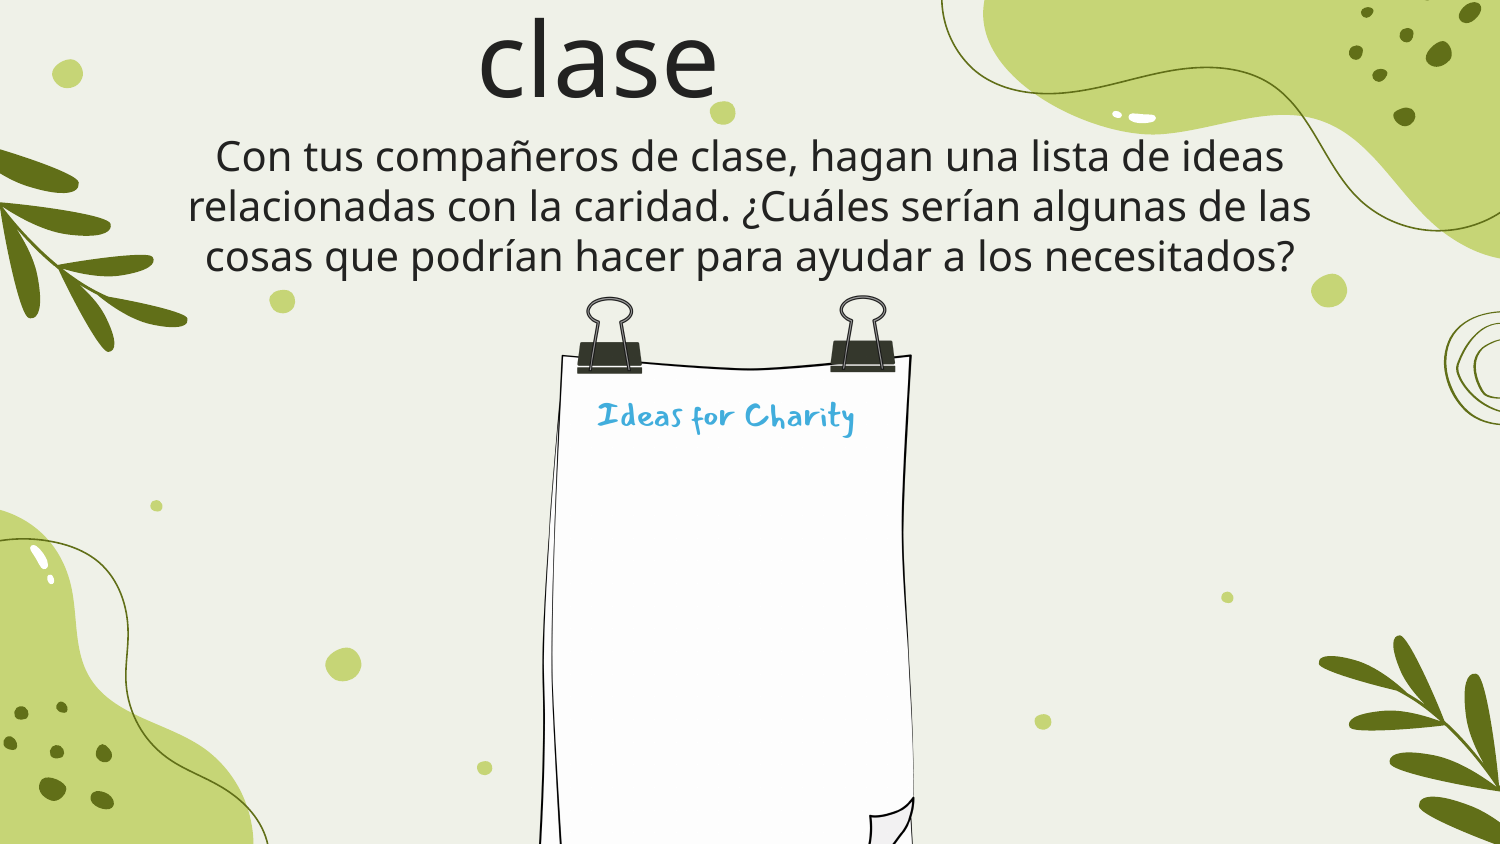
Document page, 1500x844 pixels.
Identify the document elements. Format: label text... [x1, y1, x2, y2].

text_box [269, 289, 296, 314]
title Actividad para la clase [104, 0, 1093, 133]
subtitle Con tus compañeros de clase, hagan una lista de ideas relacionadas con la caridad. ¿Cuáles serían algunas de las cosas que podrían hacer para ayudar a los necesitados? [119, 115, 1381, 340]
text_box [325, 647, 362, 682]
text_box [150, 500, 163, 512]
text_box [1221, 591, 1234, 604]
text_box [1311, 273, 1348, 308]
picture [486, 289, 994, 844]
